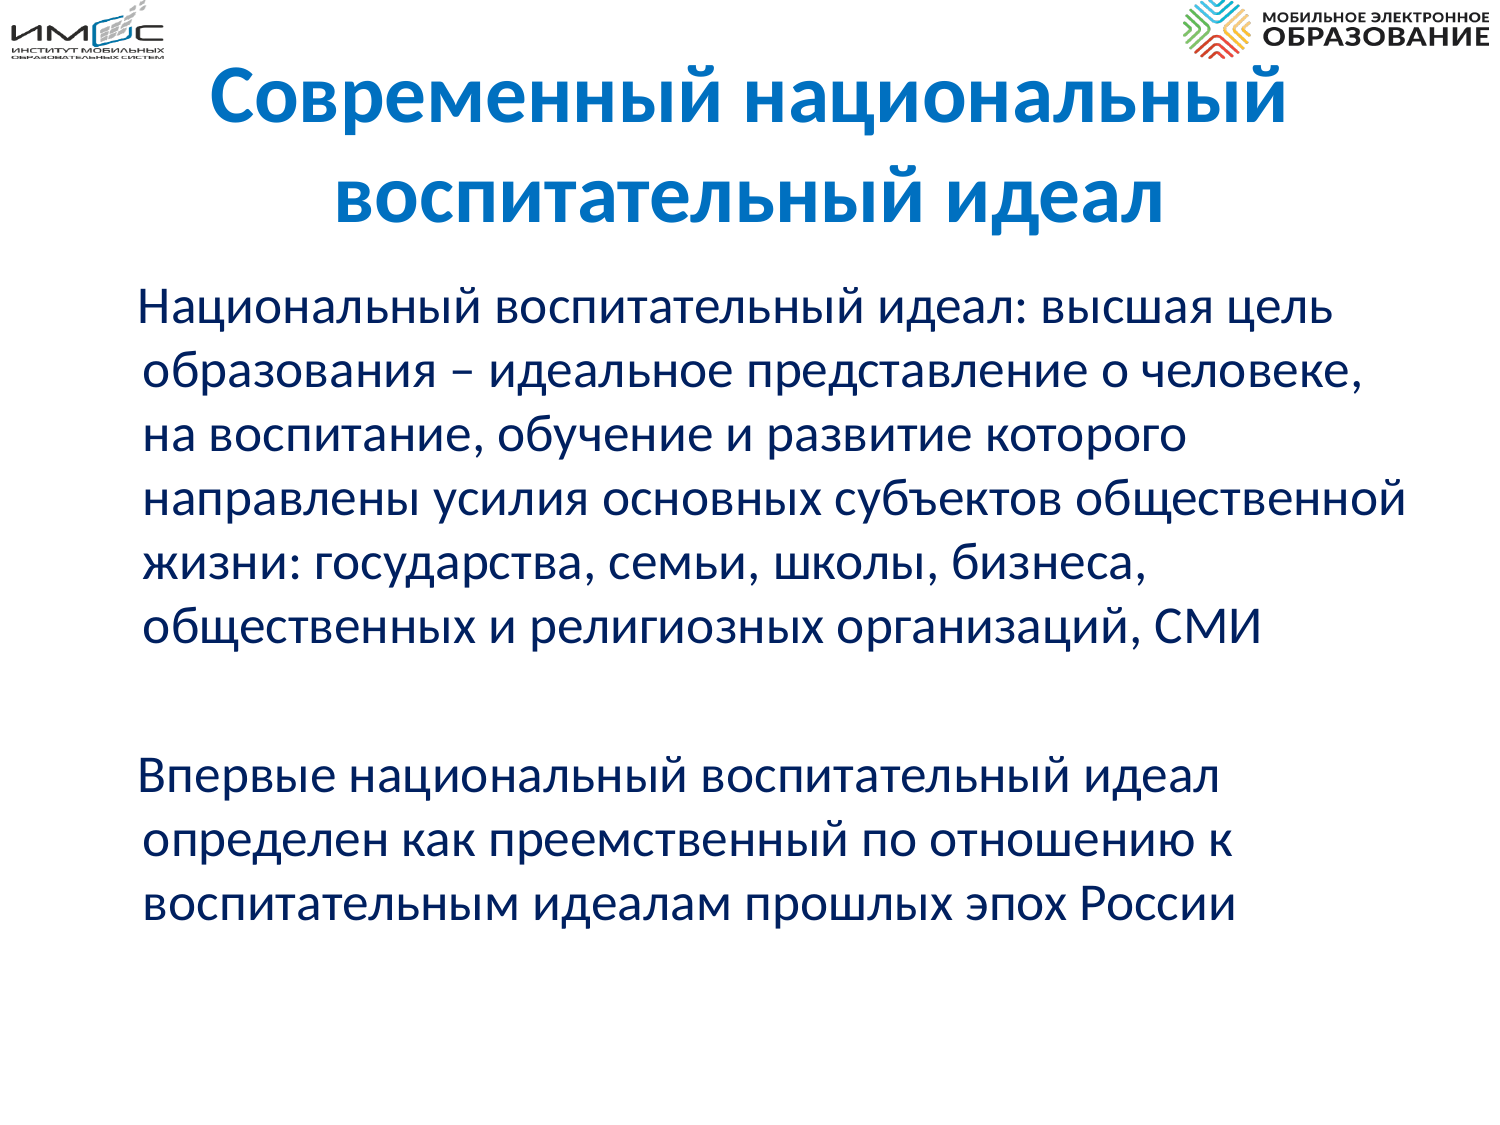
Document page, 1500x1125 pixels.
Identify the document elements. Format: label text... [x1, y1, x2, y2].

text_box Национальный воспитательный идеал: высшая цель образования – идеальное представление о человеке, на воспитание, обучение и развитие которого направлены усилия основных субъектов общественной жизни: государства, семьи, школы, бизнеса, общественных и религиозных организаций, СМИ Впервые национальный воспитательный идеал определен как преемственный по отношению к воспитательным идеалам прошлых эпох России [74, 262, 1425, 1005]
title Современный национальный воспитательный идеал [75, 45, 1425, 233]
picture [11, 0, 164, 59]
picture [1183, 0, 1489, 59]
